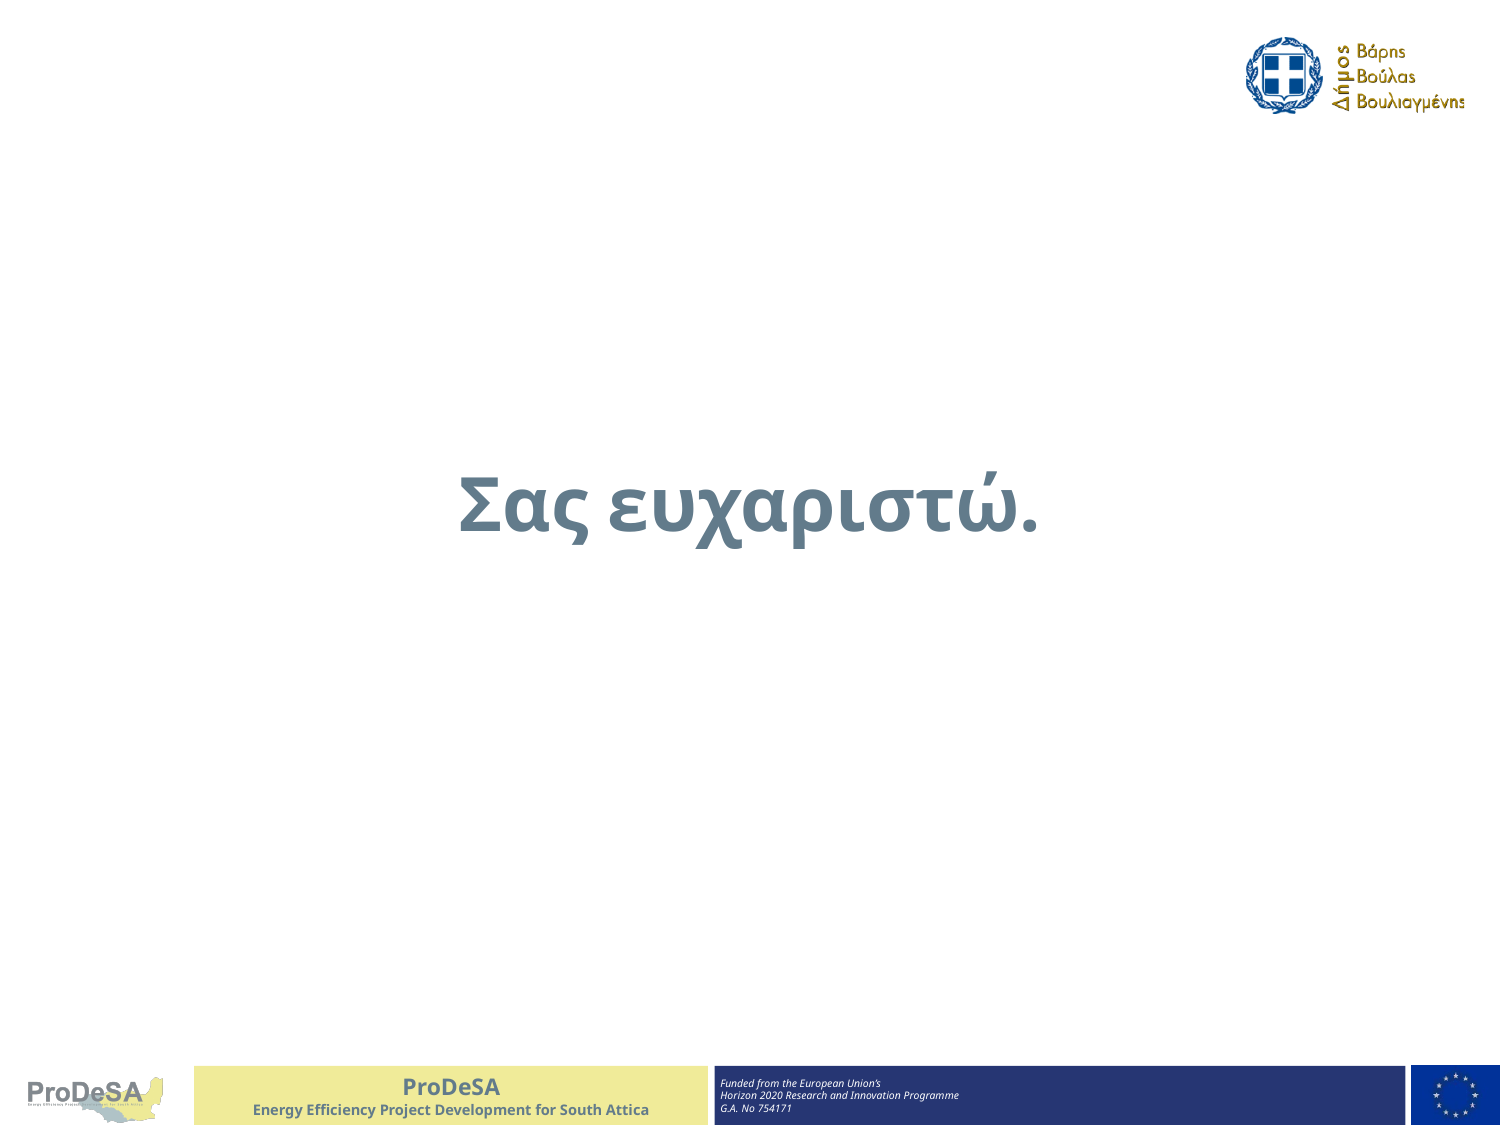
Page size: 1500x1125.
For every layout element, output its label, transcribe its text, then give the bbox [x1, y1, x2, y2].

text_box ProDeSA Energy Efficiency Project Development for South Attica [194, 1065, 708, 1125]
picture [1411, 1065, 1500, 1125]
text_box Σας ευχαριστώ. [0, 448, 1500, 554]
picture [1245, 36, 1465, 115]
